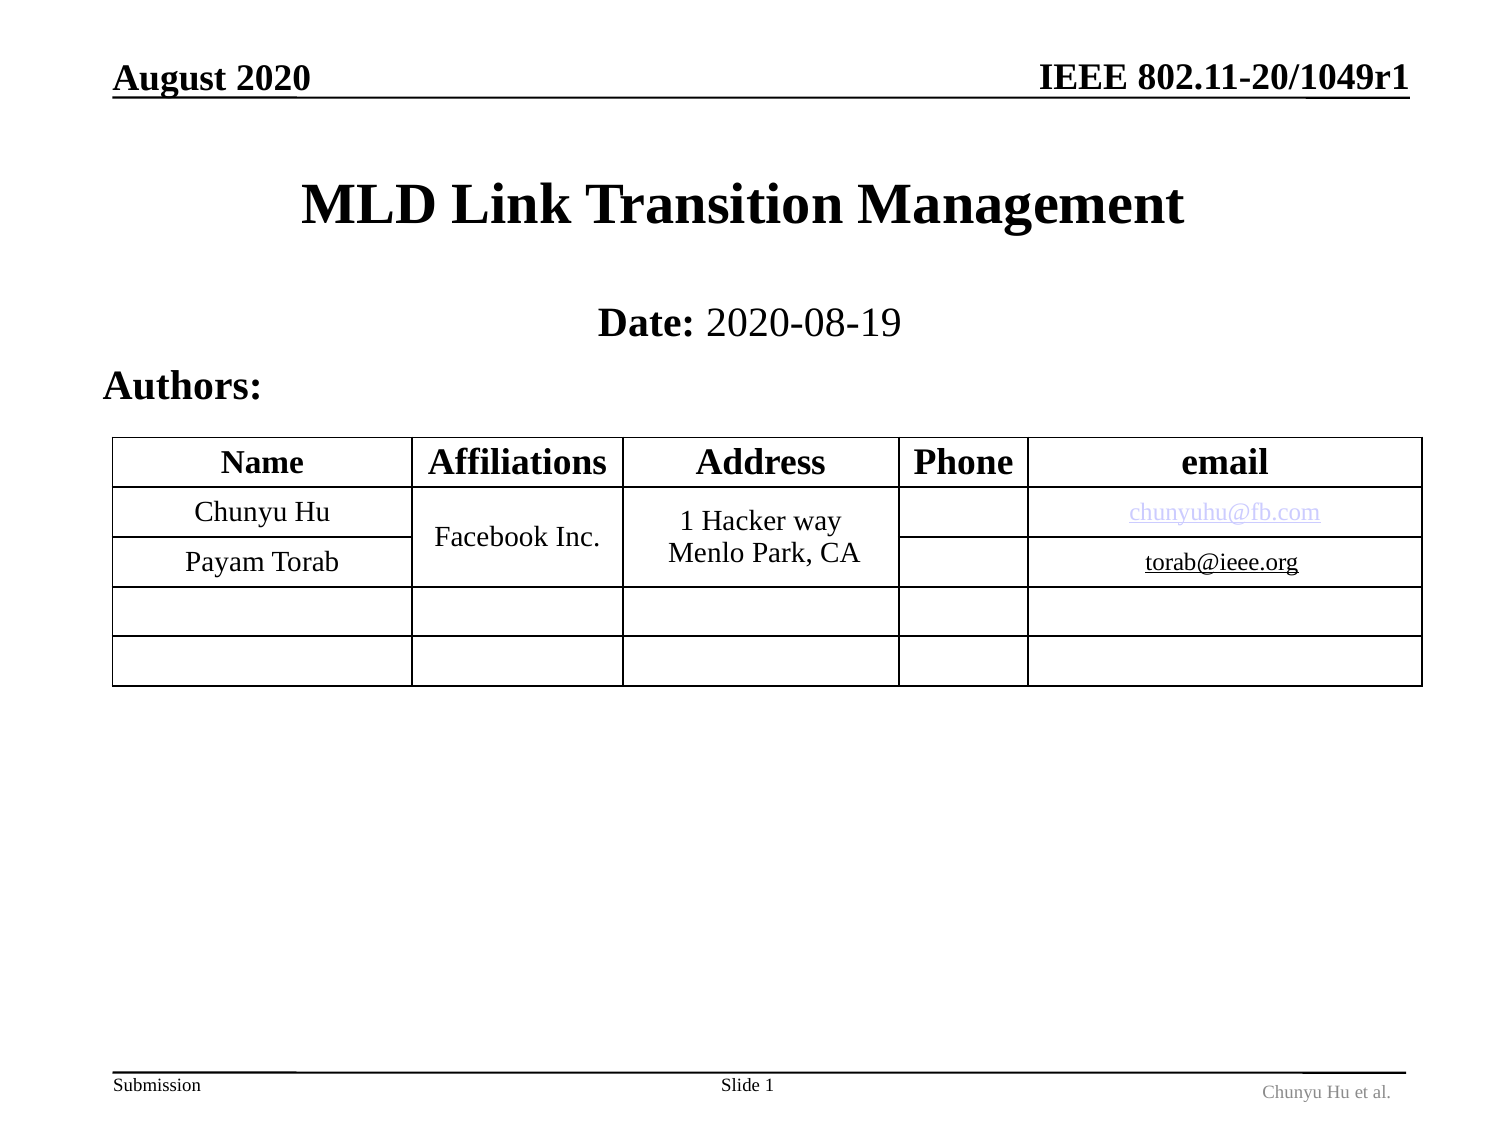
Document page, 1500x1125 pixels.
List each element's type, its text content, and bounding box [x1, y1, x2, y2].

table_cell [624, 637, 898, 685]
table_header email [1029, 438, 1421, 486]
table_cell 1 Hacker way Menlo Park, CA [624, 488, 898, 586]
table_cell [413, 637, 622, 685]
slide_number Slide 1 [702, 1072, 793, 1111]
table_cell Payam Torab [113, 538, 411, 586]
table_cell Facebook Inc. [413, 488, 622, 586]
table_cell [900, 637, 1027, 685]
table_cell [900, 488, 1027, 536]
table_cell Chunyu Hu [113, 488, 411, 536]
table_cell [413, 588, 622, 635]
footer Chunyu Hu et al. [877, 1072, 1407, 1110]
table_header Phone [900, 438, 1027, 486]
table_cell [624, 588, 898, 635]
table_cell [1029, 637, 1421, 685]
table_cell [113, 588, 411, 635]
table_cell torab@ieee.org [1029, 538, 1421, 586]
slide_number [112, 52, 563, 90]
table_cell [900, 588, 1027, 635]
table_header Affiliations [413, 438, 622, 486]
table_cell [113, 637, 411, 685]
table_header Address [624, 438, 898, 486]
table_cell [900, 538, 1027, 586]
title MLD Link Transition Management [62, 112, 1426, 288]
list Date: 2020-08-19 [112, 288, 1388, 351]
table_cell chunyuhu@fb.com [1029, 488, 1421, 536]
text_box Authors: [87, 349, 325, 413]
table_cell [1029, 588, 1421, 635]
table_header Name [113, 438, 411, 486]
